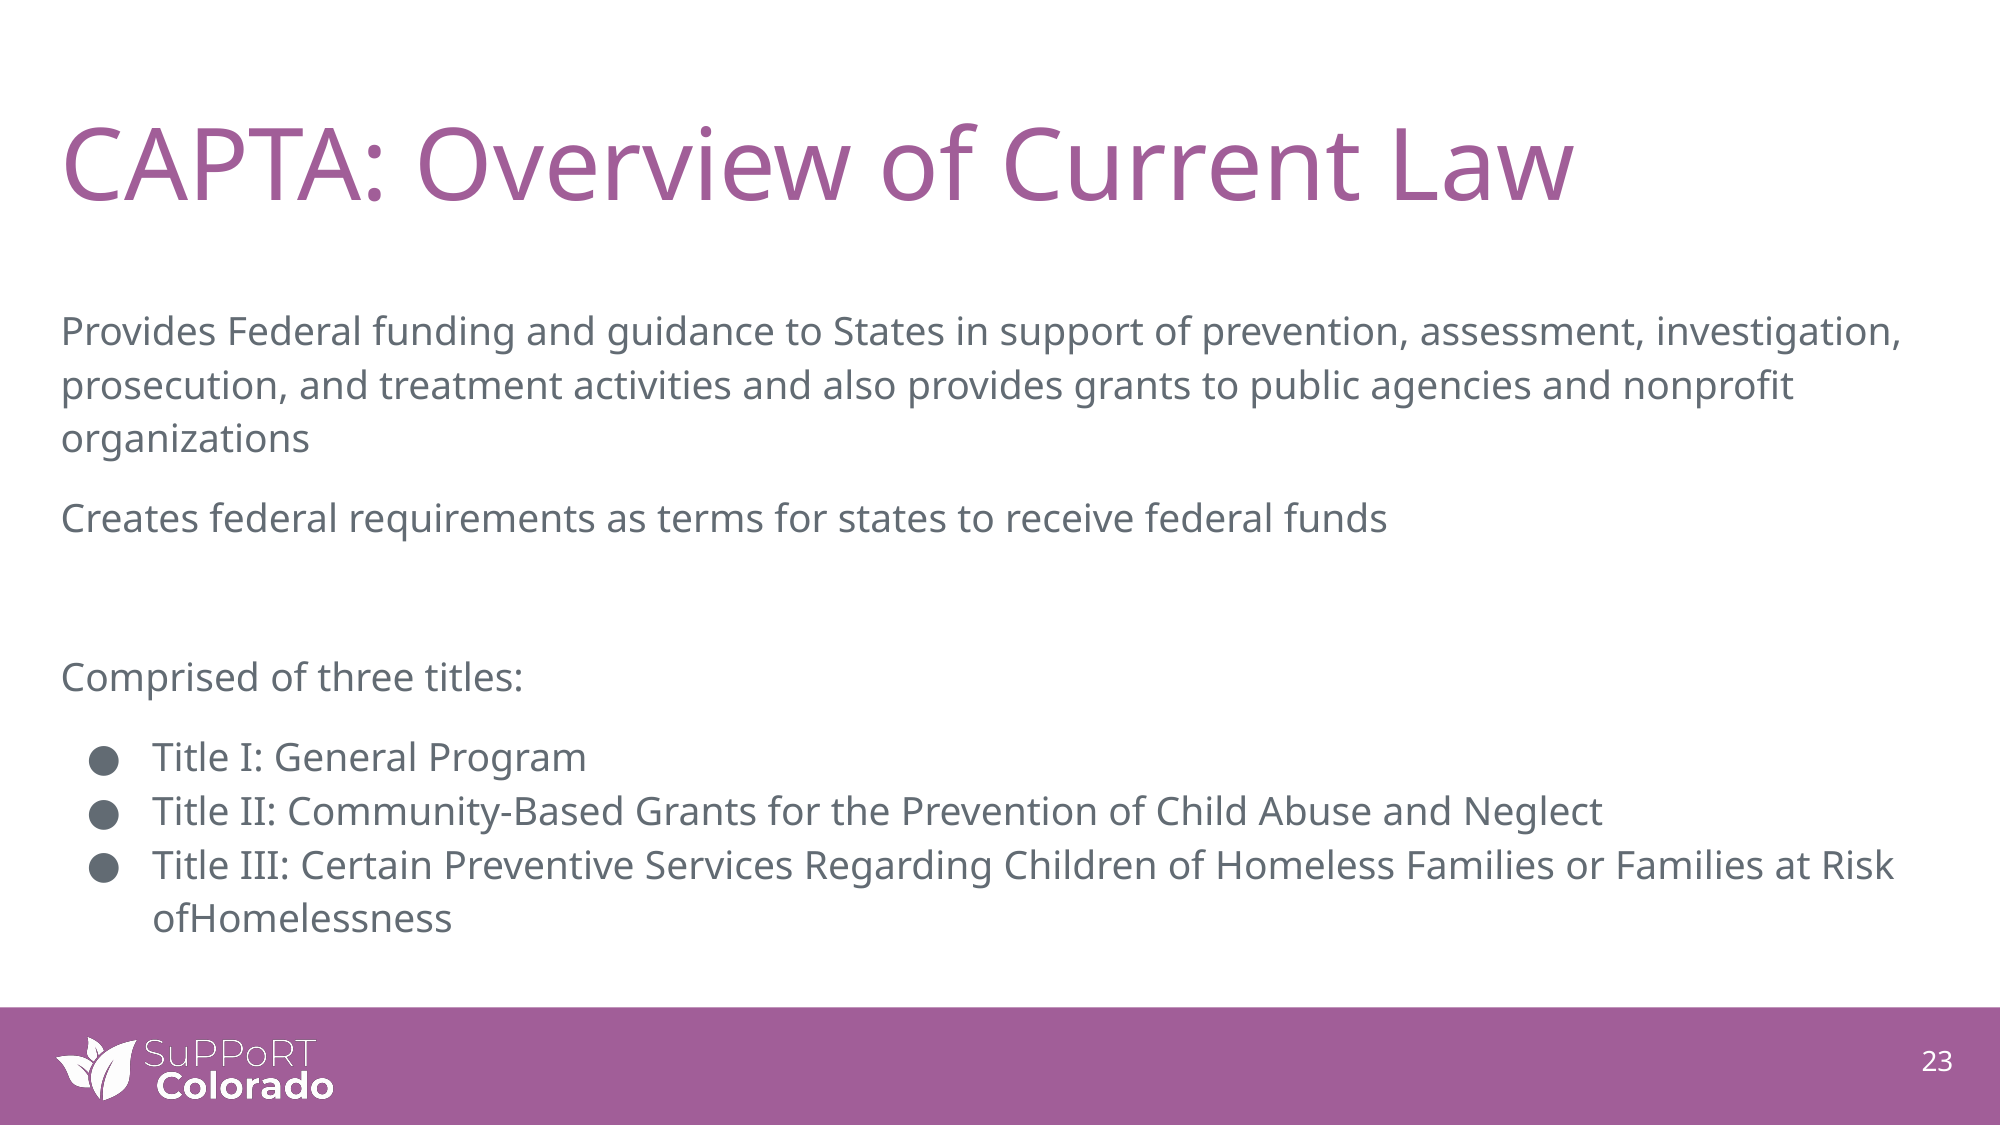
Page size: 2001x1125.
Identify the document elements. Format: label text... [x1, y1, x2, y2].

title CAPTA: Overview of Current Law [40, 79, 1905, 242]
slide_number 23 [1853, 1019, 1974, 1106]
subtitle Provides Federal funding and guidance to States in support of prevention, assessment, investigation, prosecution, and treatment activities and also provides grants to public agencies and nonprofit organizations Creates federal requirements as terms for states to receive federal funds Comprised of three titles: Title I: General Program Title II: Community-Based Grants for the Prevention of Child Abuse and Neglect Title III: Certain Preventive Services Regarding Children of Homeless Families or Families at Risk ofHomelessness [40, 279, 1953, 966]
picture [52, 1031, 342, 1106]
